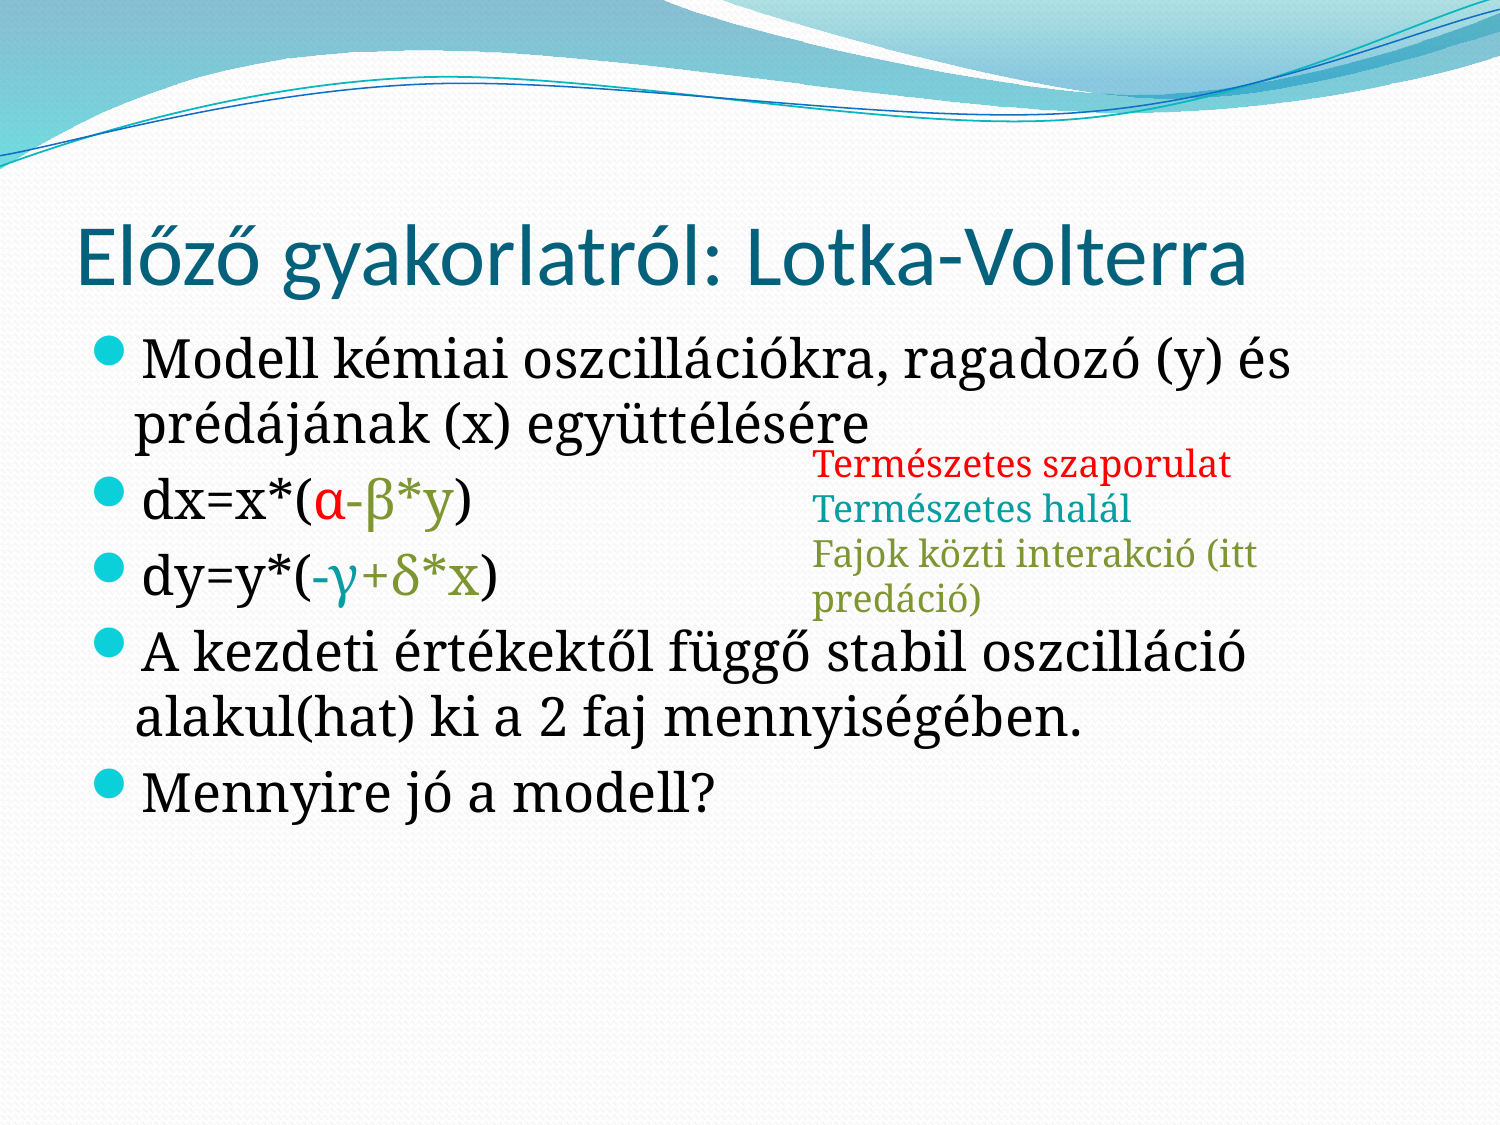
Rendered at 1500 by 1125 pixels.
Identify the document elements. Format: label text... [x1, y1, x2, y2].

list Modell kémiai oszcillációkra, ragadozó (y) és prédájának (x) együttélésére dx=x*(α-β*y) dy=y*(-γ+δ*x) A kezdeti értékektől függő stabil oszcilláció alakul(hat) ki a 2 faj mennyiségében. Mennyire jó a modell? [75, 317, 1425, 1038]
title Előző gyakorlatról: Lotka-Volterra [75, 115, 1425, 303]
text_box Természetes szaporulat Természetes halál Fajok közti interakció (itt predáció) [797, 432, 1436, 628]
